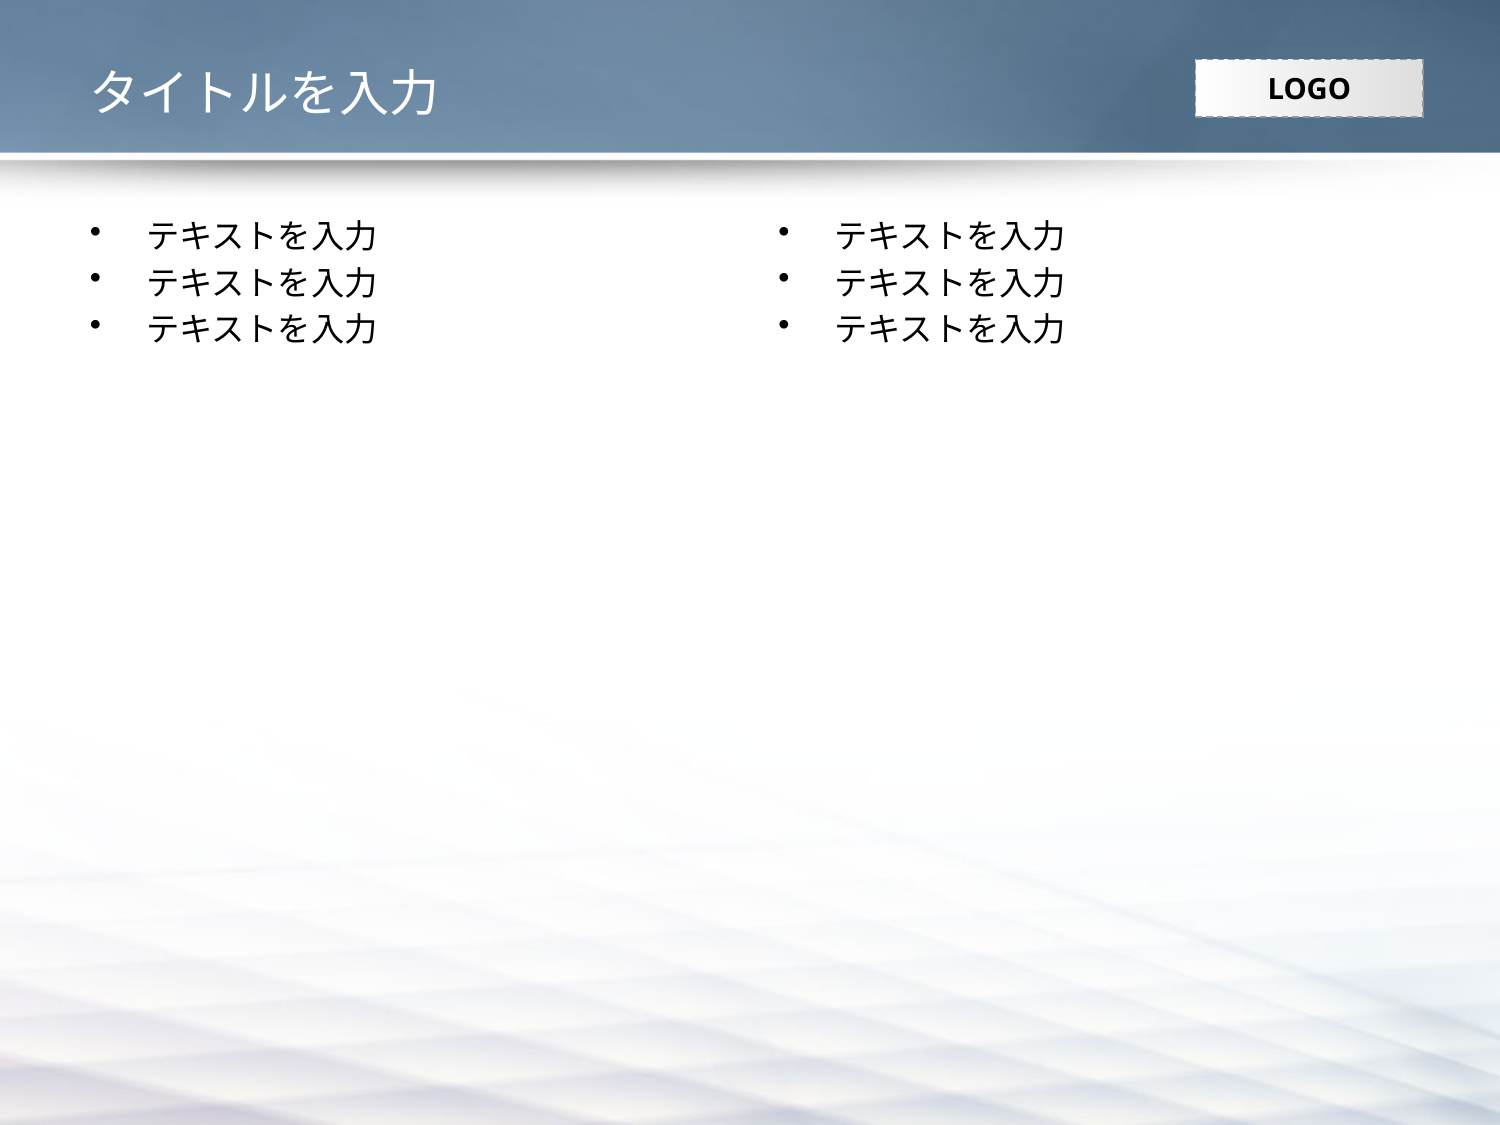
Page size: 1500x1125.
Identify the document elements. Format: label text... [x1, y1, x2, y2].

list テキストを入力 テキストを入力 テキストを入力 [763, 207, 1426, 1006]
picture [0, 0, 1500, 1125]
list テキストを入力 テキストを入力 テキストを入力 [74, 207, 737, 1006]
title タイトルを入力 [74, 44, 1426, 138]
